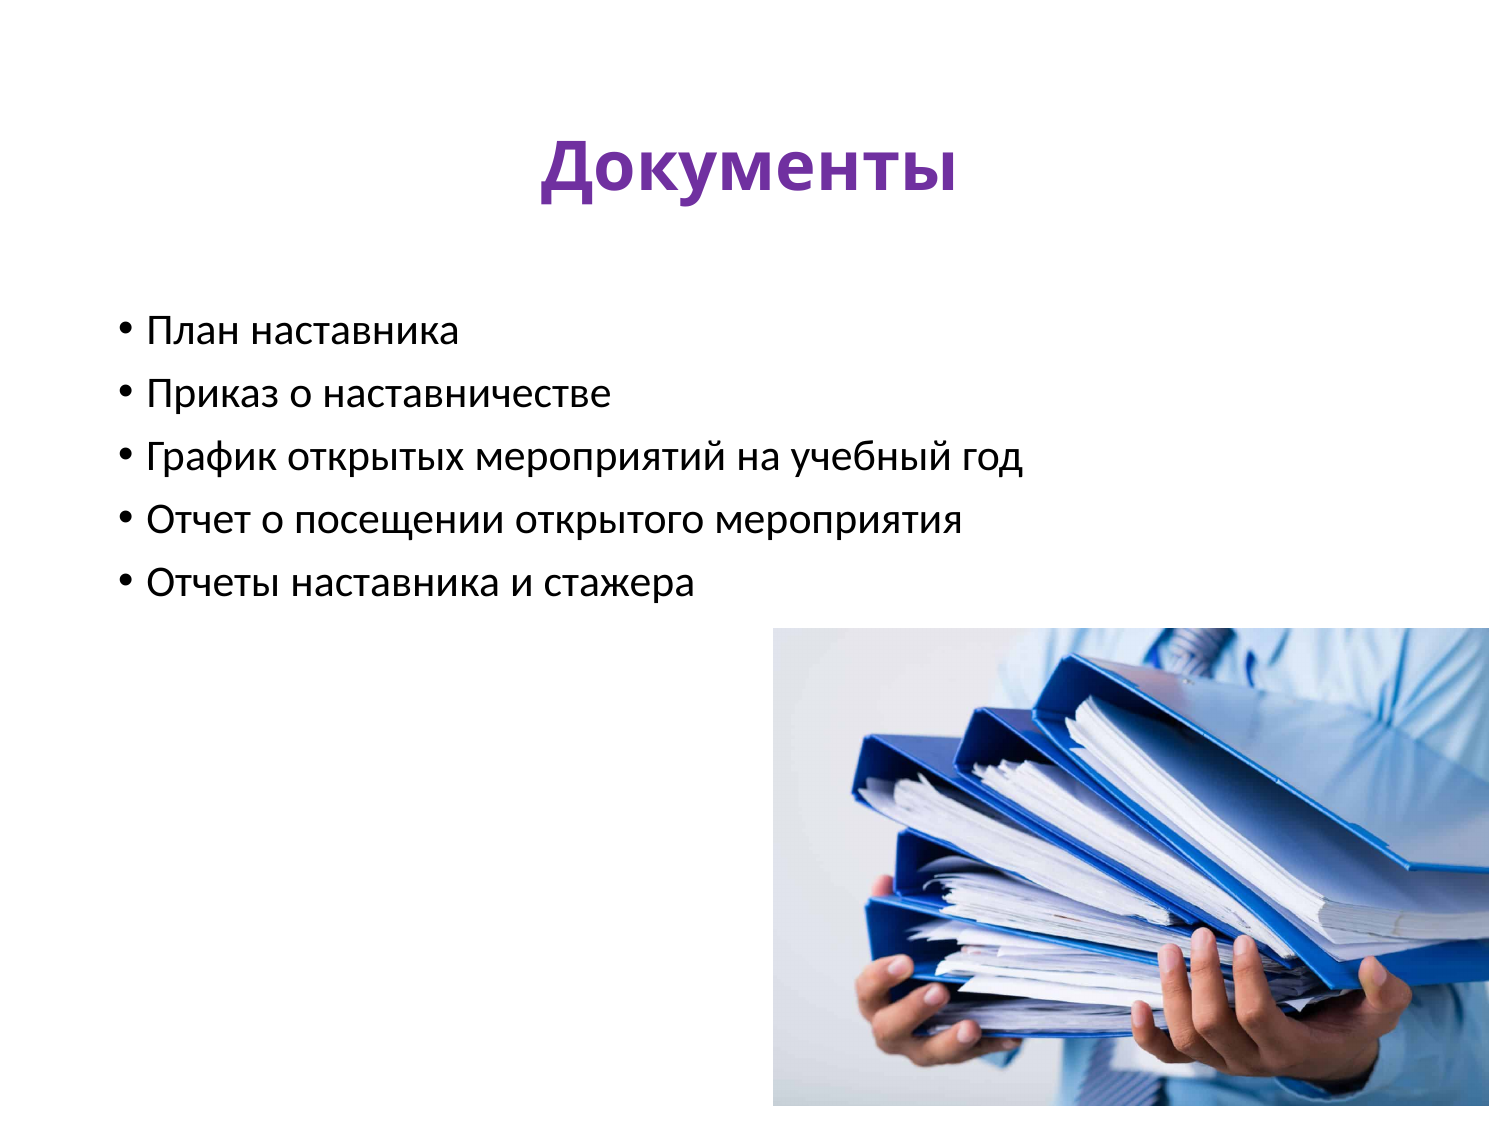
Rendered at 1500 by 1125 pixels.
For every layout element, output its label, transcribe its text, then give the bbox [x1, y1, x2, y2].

picture [773, 628, 1489, 1106]
title Документы [103, 59, 1397, 278]
list План наставника Приказ о наставничестве График открытых мероприятий на учебный год Отчет о посещении открытого мероприятия Отчеты наставника и стажера [103, 299, 1397, 1083]
